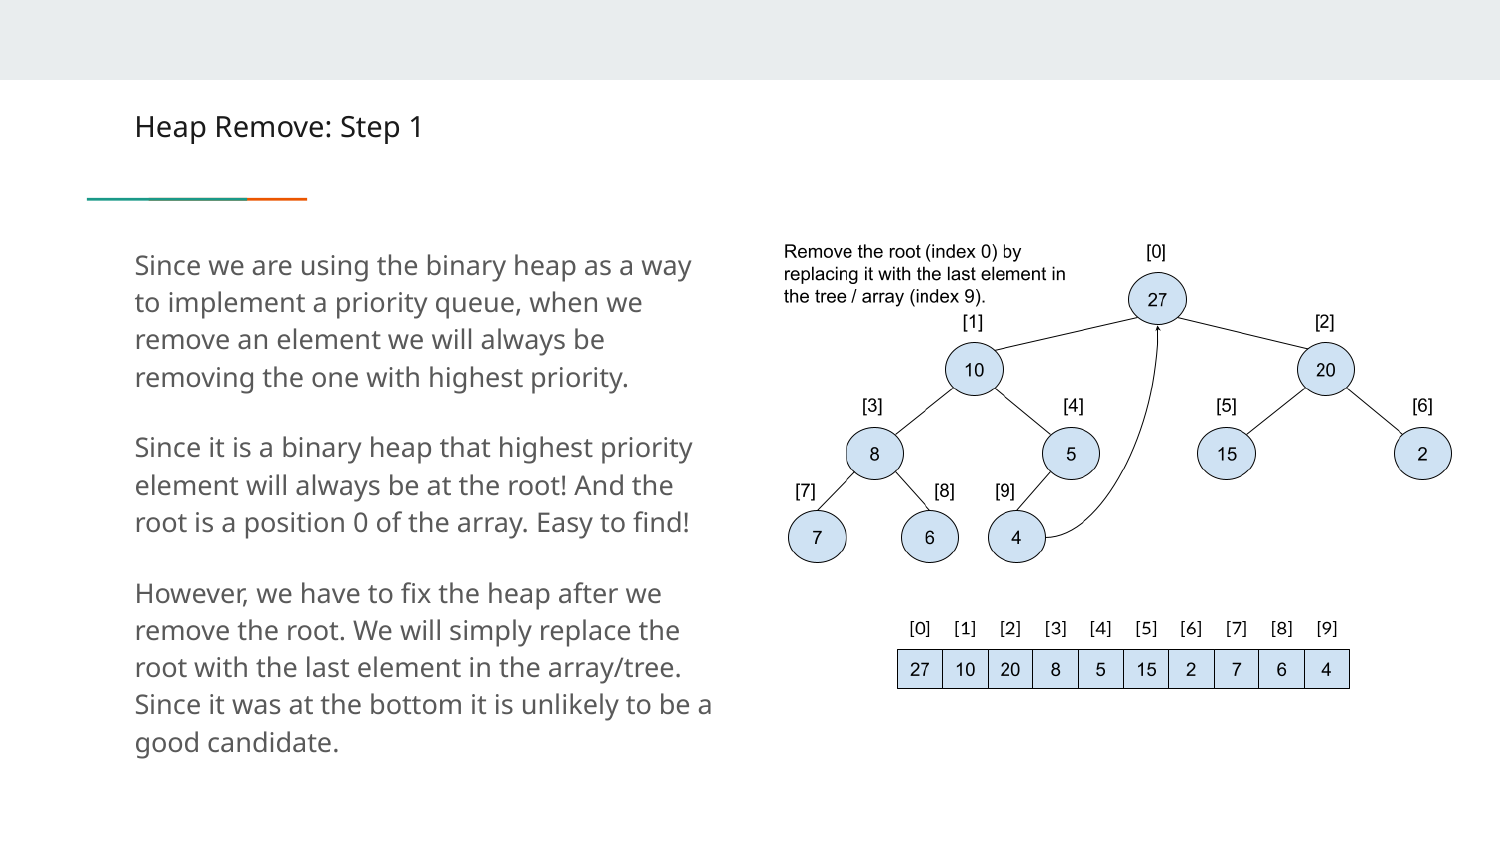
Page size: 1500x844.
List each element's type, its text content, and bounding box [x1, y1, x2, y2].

picture [767, 226, 1479, 714]
title Heap Remove: Step 1 [119, 93, 739, 182]
list Since we are using the binary heap as a way to implement a priority queue, when we remove an element we will always be removing the one with highest priority. Since it is a binary heap that highest priority element will always be at the root! And the root is a position 0 of the array. Easy to find! However, we have to fix the heap after we remove the root. We will simply replace the root with the last element in the array/tree. Since it was at the bottom it is unlikely to be a good candidate. [119, 228, 739, 712]
